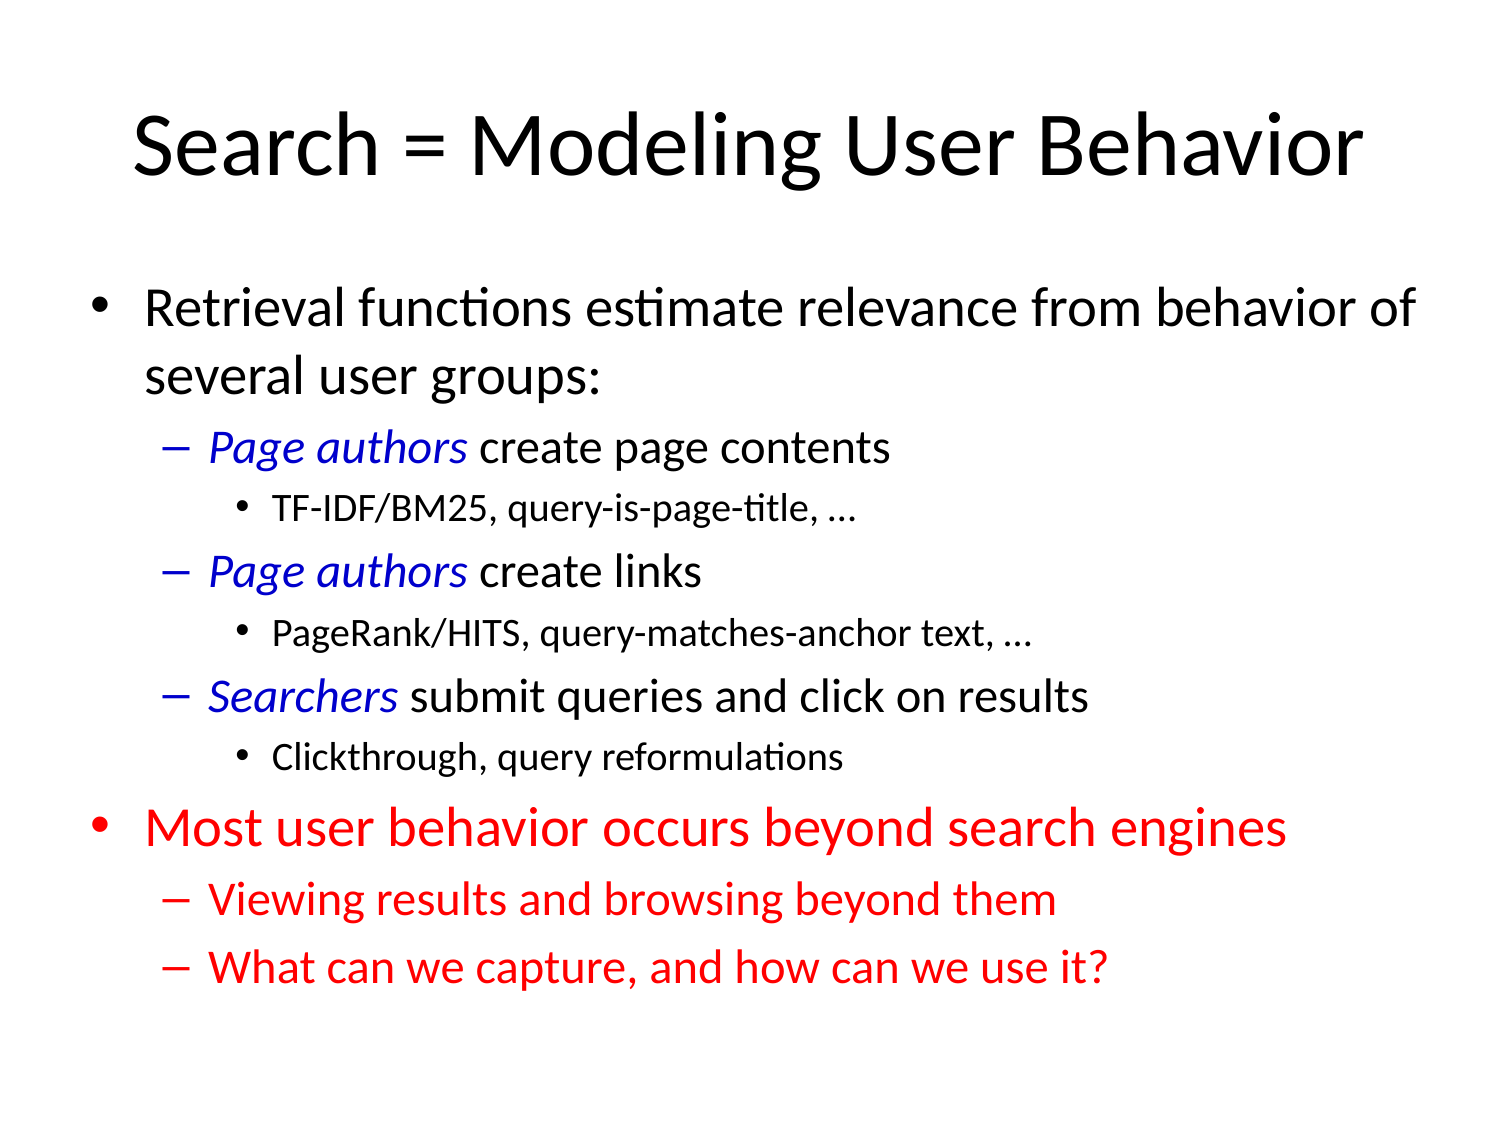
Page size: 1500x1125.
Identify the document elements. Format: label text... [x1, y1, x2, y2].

title Search = Modeling User Behavior [75, 45, 1425, 233]
list Retrieval functions estimate relevance from behavior of several user groups: Page authors create page contents TF-IDF/BM25, query-is-page-title, … Page authors create links PageRank/HITS, query-matches-anchor text, … Searchers submit queries and click on results Clickthrough, query reformulations Most user behavior occurs beyond search engines Viewing results and browsing beyond them What can we capture, and how can we use it? [75, 262, 1500, 1005]
